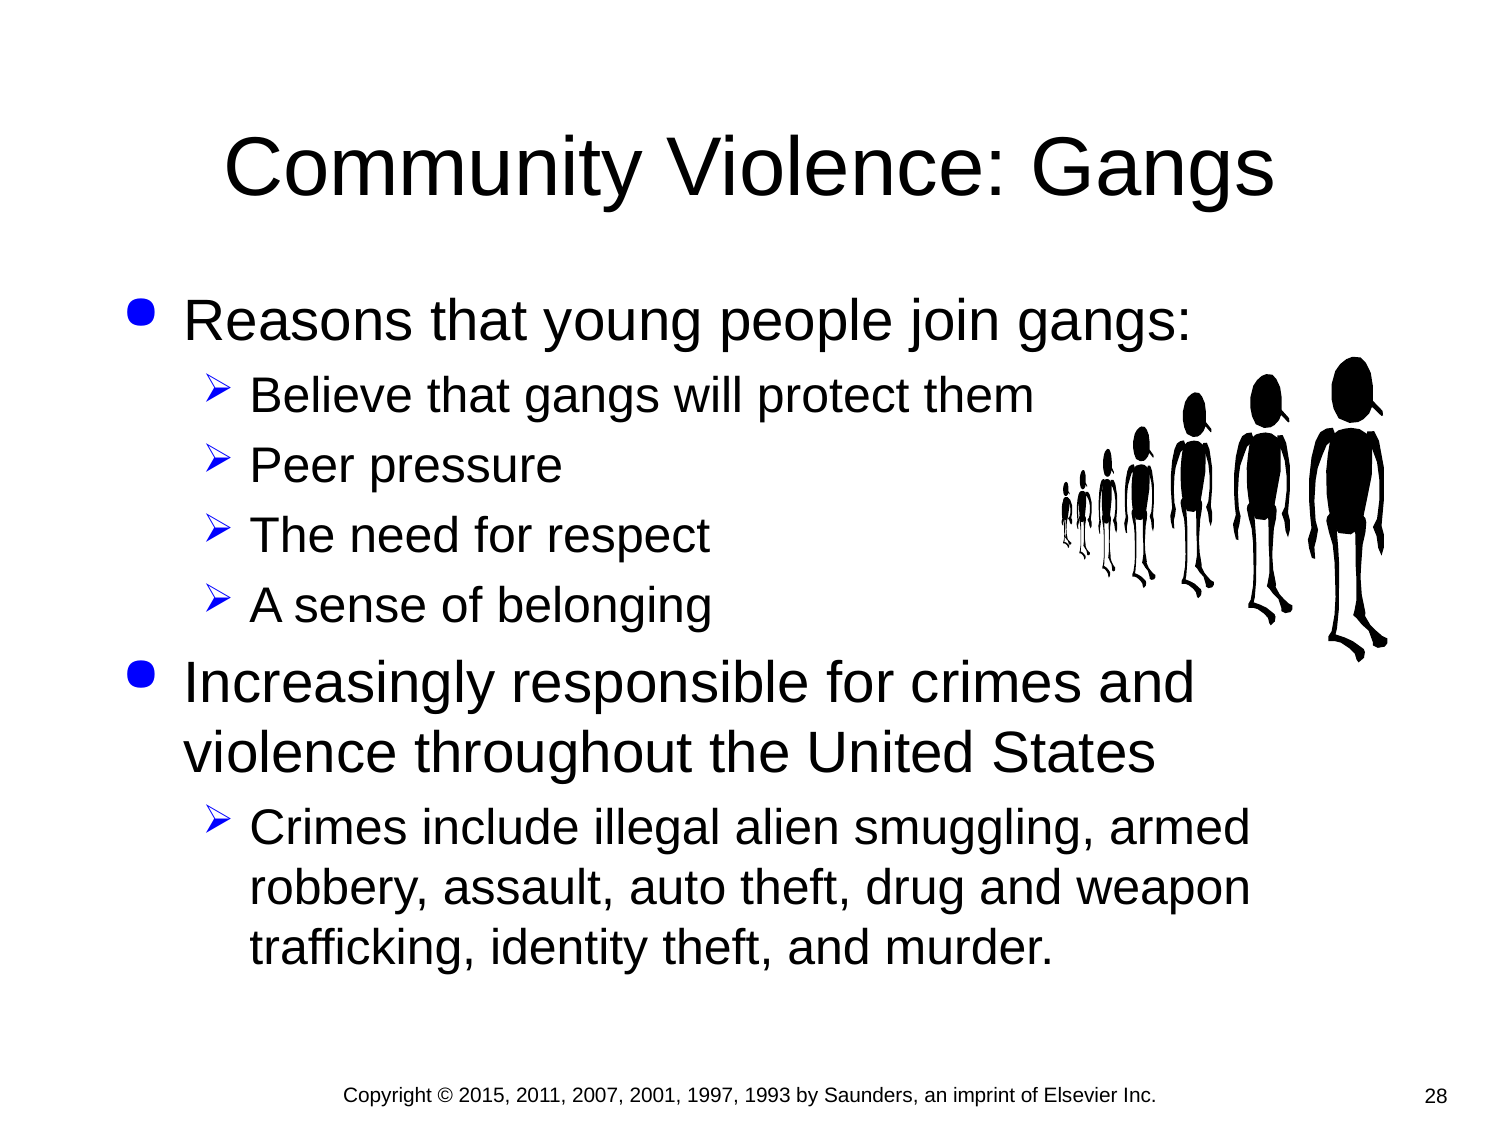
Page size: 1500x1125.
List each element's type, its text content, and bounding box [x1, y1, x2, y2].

title Community Violence: Gangs [112, 75, 1388, 250]
list Reasons that young people join gangs: Believe that gangs will protect them Peer pressure The need for respect A sense of belonging Increasingly responsible for crimes and violence throughout the United States Crimes include illegal alien smuggling, armed robbery, assault, auto theft, drug and weapon trafficking, identity theft, and murder. [112, 275, 1388, 1050]
picture [1061, 356, 1388, 663]
slide_number 28 [1362, 1065, 1463, 1125]
footer Copyright © 2015, 2011, 2007, 2001, 1997, 1993 by Saunders, an imprint of Elsevier Inc. [187, 1062, 1313, 1125]
